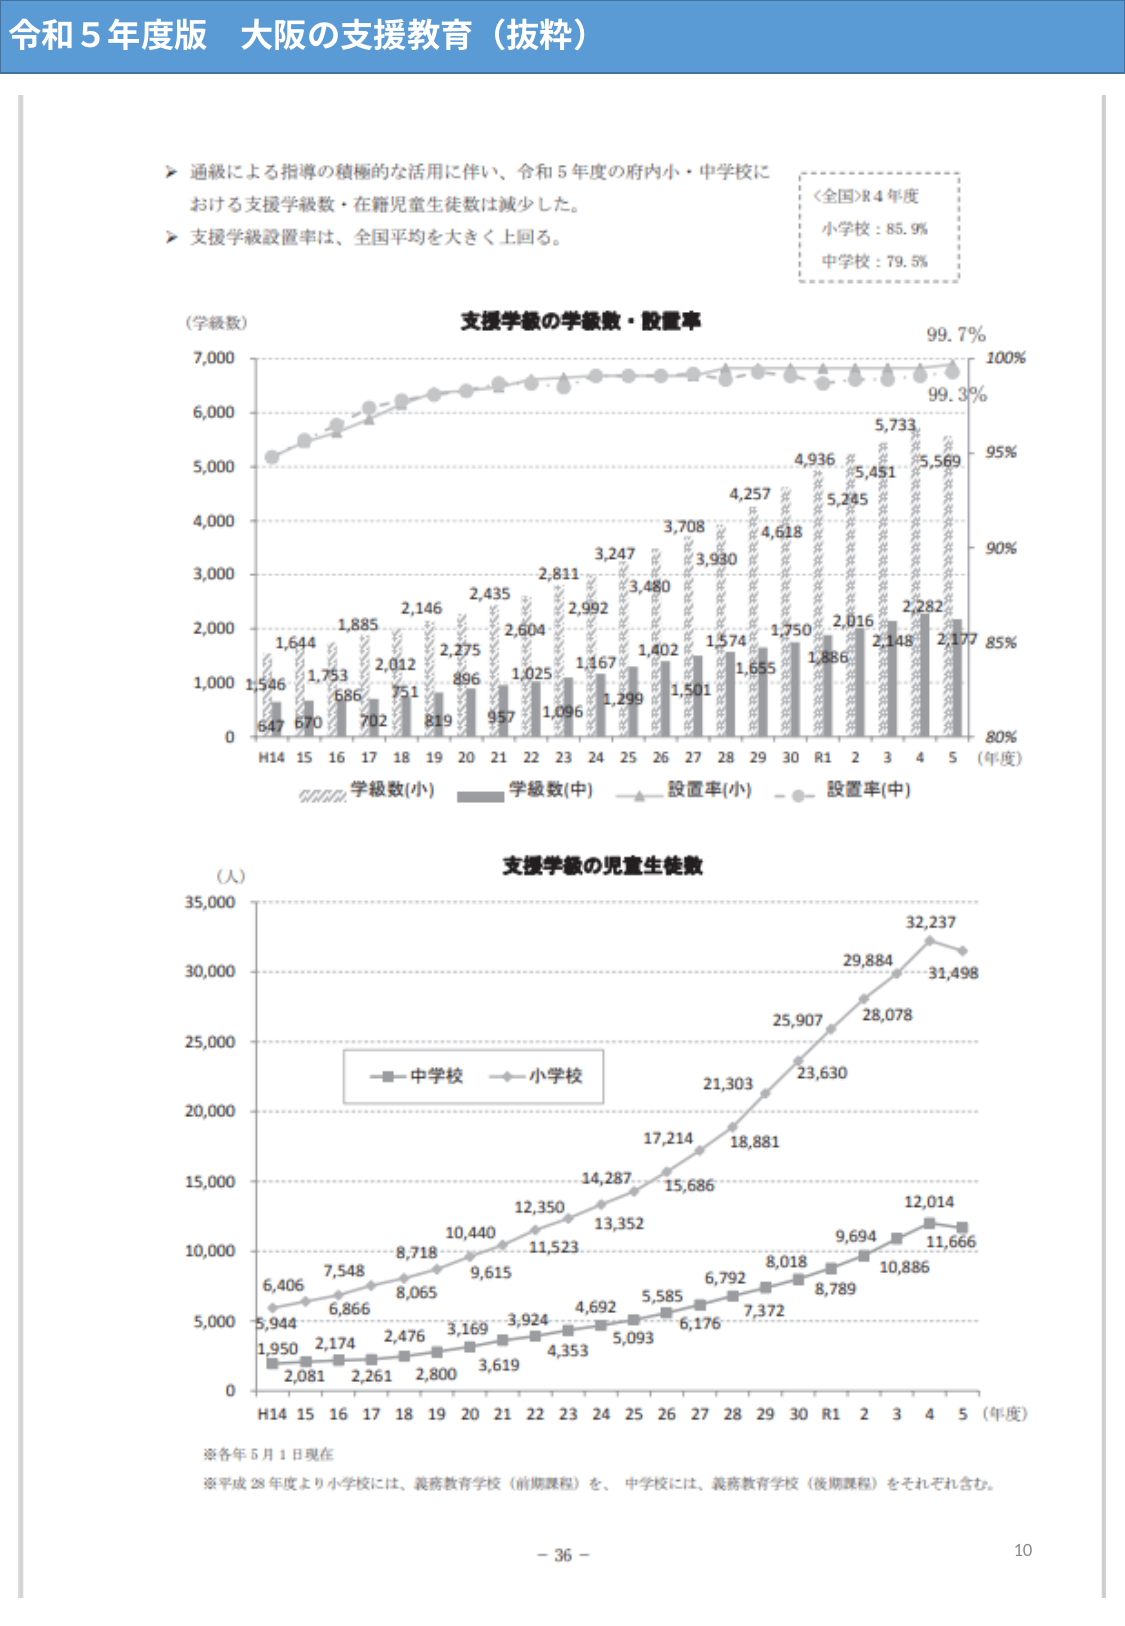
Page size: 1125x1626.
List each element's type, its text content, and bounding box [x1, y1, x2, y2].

text_box 令和５年度版 大阪の支援教育（抜粋） [0, 0, 1125, 74]
picture [18, 95, 1106, 1598]
